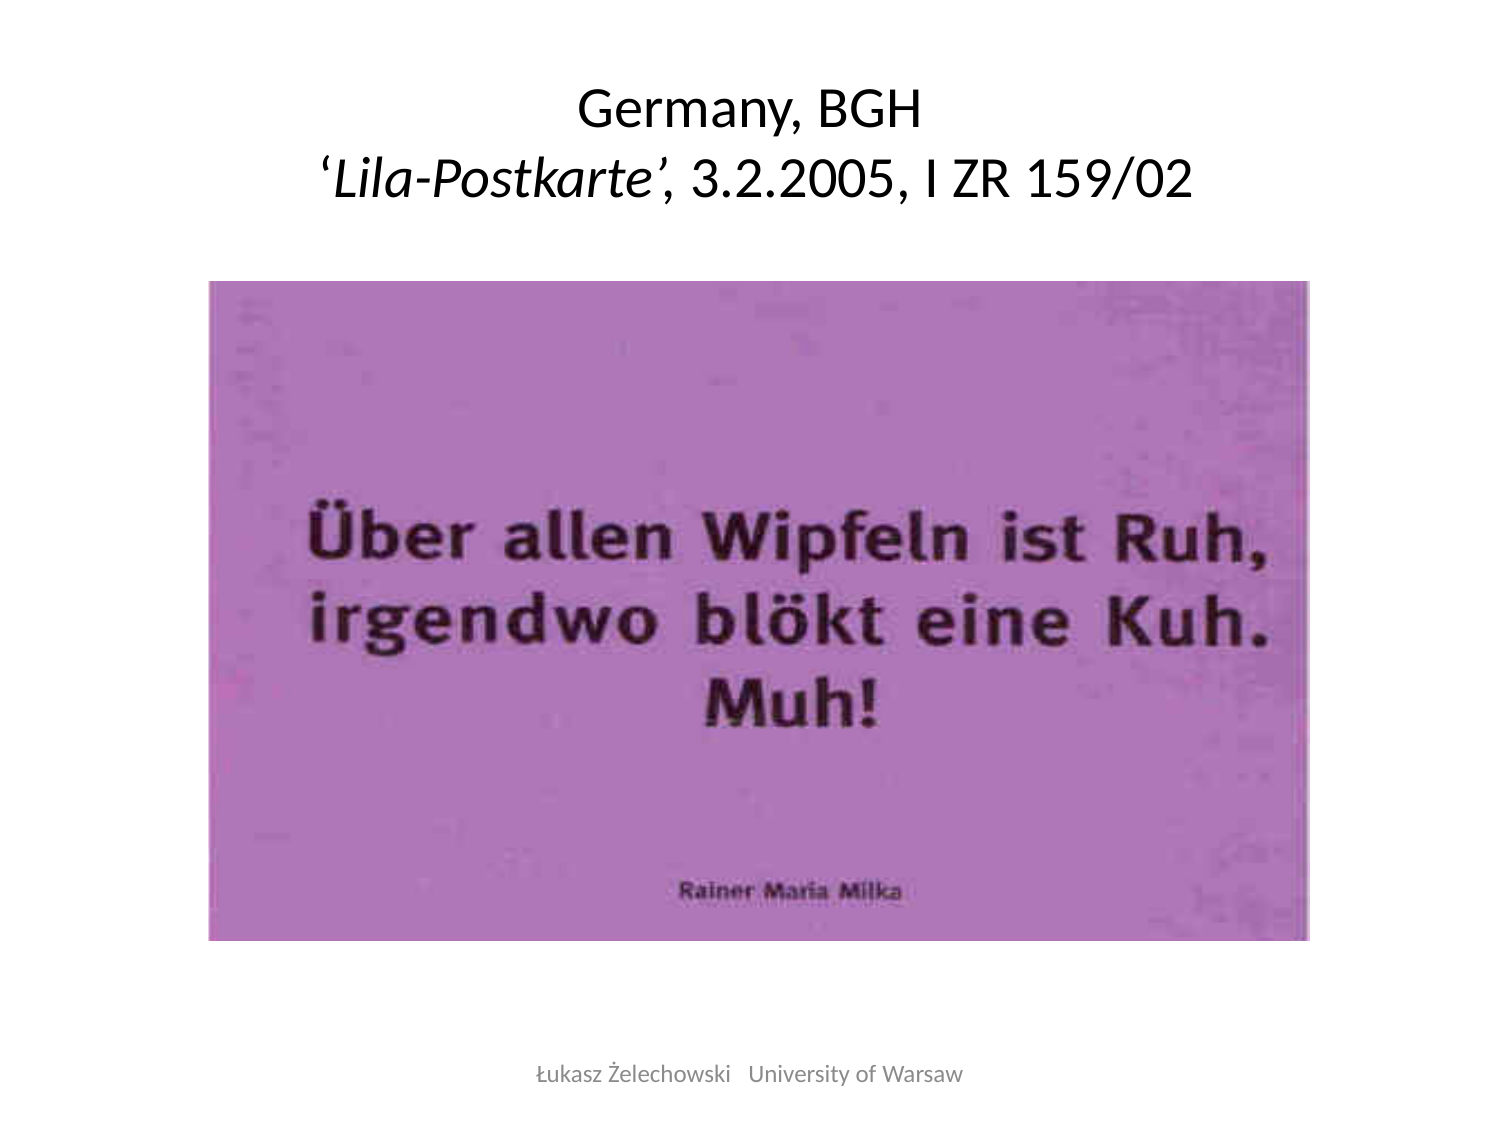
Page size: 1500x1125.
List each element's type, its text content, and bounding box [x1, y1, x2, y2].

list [208, 281, 1311, 941]
title Germany, BGH ‘Lila-Postkarte’, 3.2.2005, I ZR 159/02 [75, 45, 1425, 233]
footer Łukasz Żelechowski University of Warsaw [512, 1042, 988, 1103]
